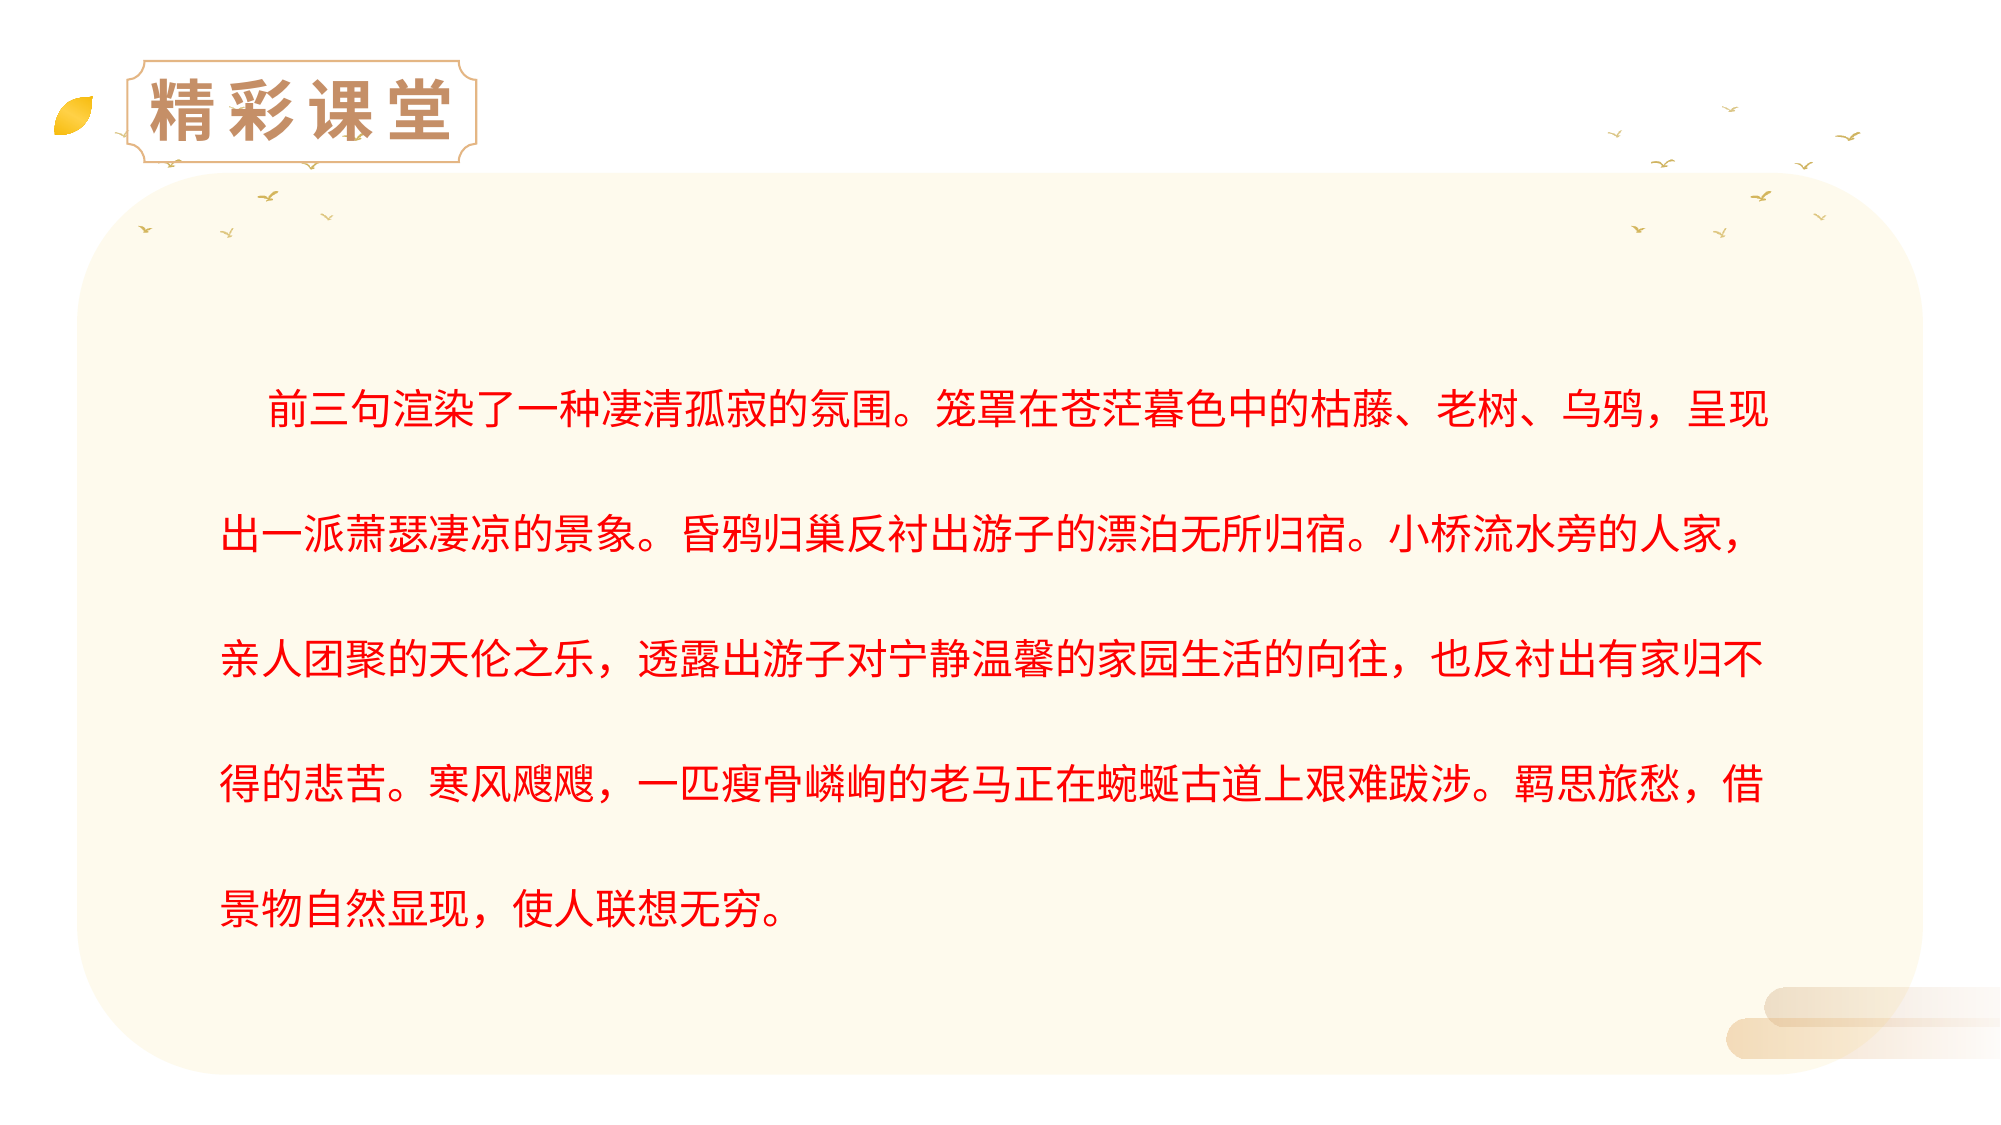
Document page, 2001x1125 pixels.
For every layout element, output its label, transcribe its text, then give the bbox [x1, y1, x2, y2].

text_box [76, 171, 1924, 1076]
text_box 精彩课堂 [149, 68, 455, 149]
text_box 前三句渲染了一种凄清孤寂的氛围。笼罩在苍茫暮色中的枯藤、老树、乌鸦，呈现出一派萧瑟凄凉的景象。昏鸦归巢反衬出游子的漂泊无所归宿。小桥流水旁的人家，亲人团聚的天伦之乐，透露出游子对宁静温馨的家园生活的向往，也反衬出有家归不得的悲苦。寒风飕飕，一匹瘦骨嶙峋的老马正在蜿蜒古道上艰难跋涉。羁思旅愁，借景物自然显现，使人联想无穷。 [205, 300, 1795, 941]
